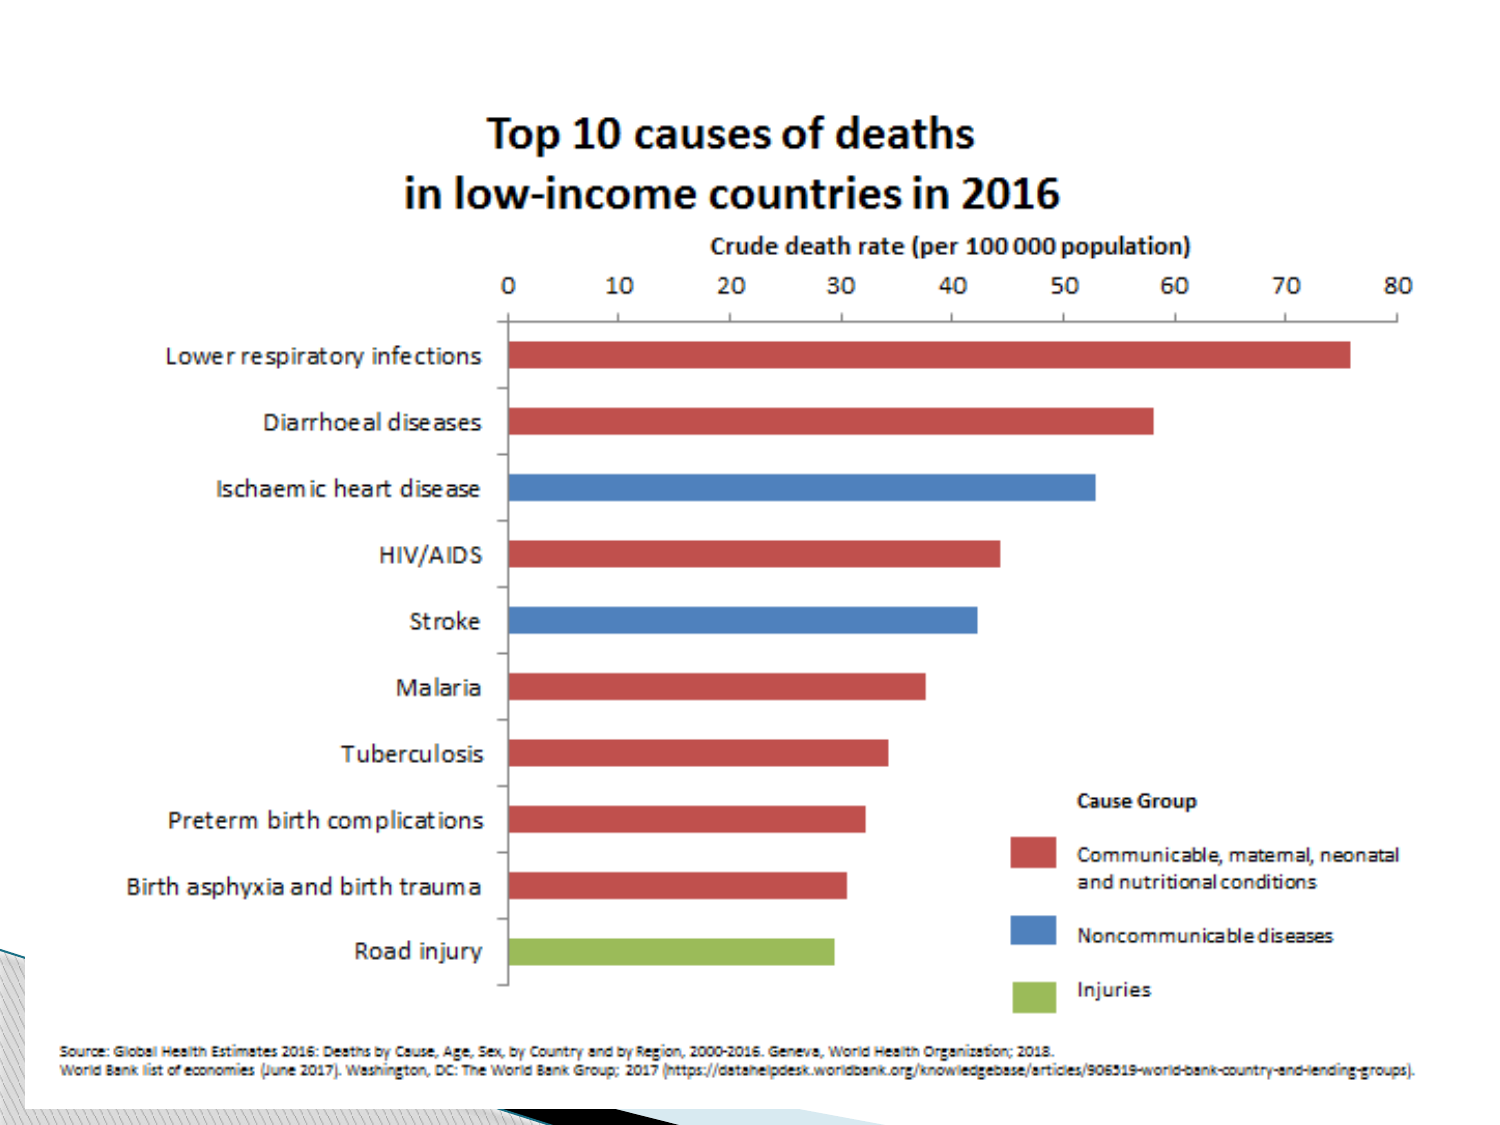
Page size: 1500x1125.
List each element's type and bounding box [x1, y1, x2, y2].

picture [25, 87, 1438, 1109]
